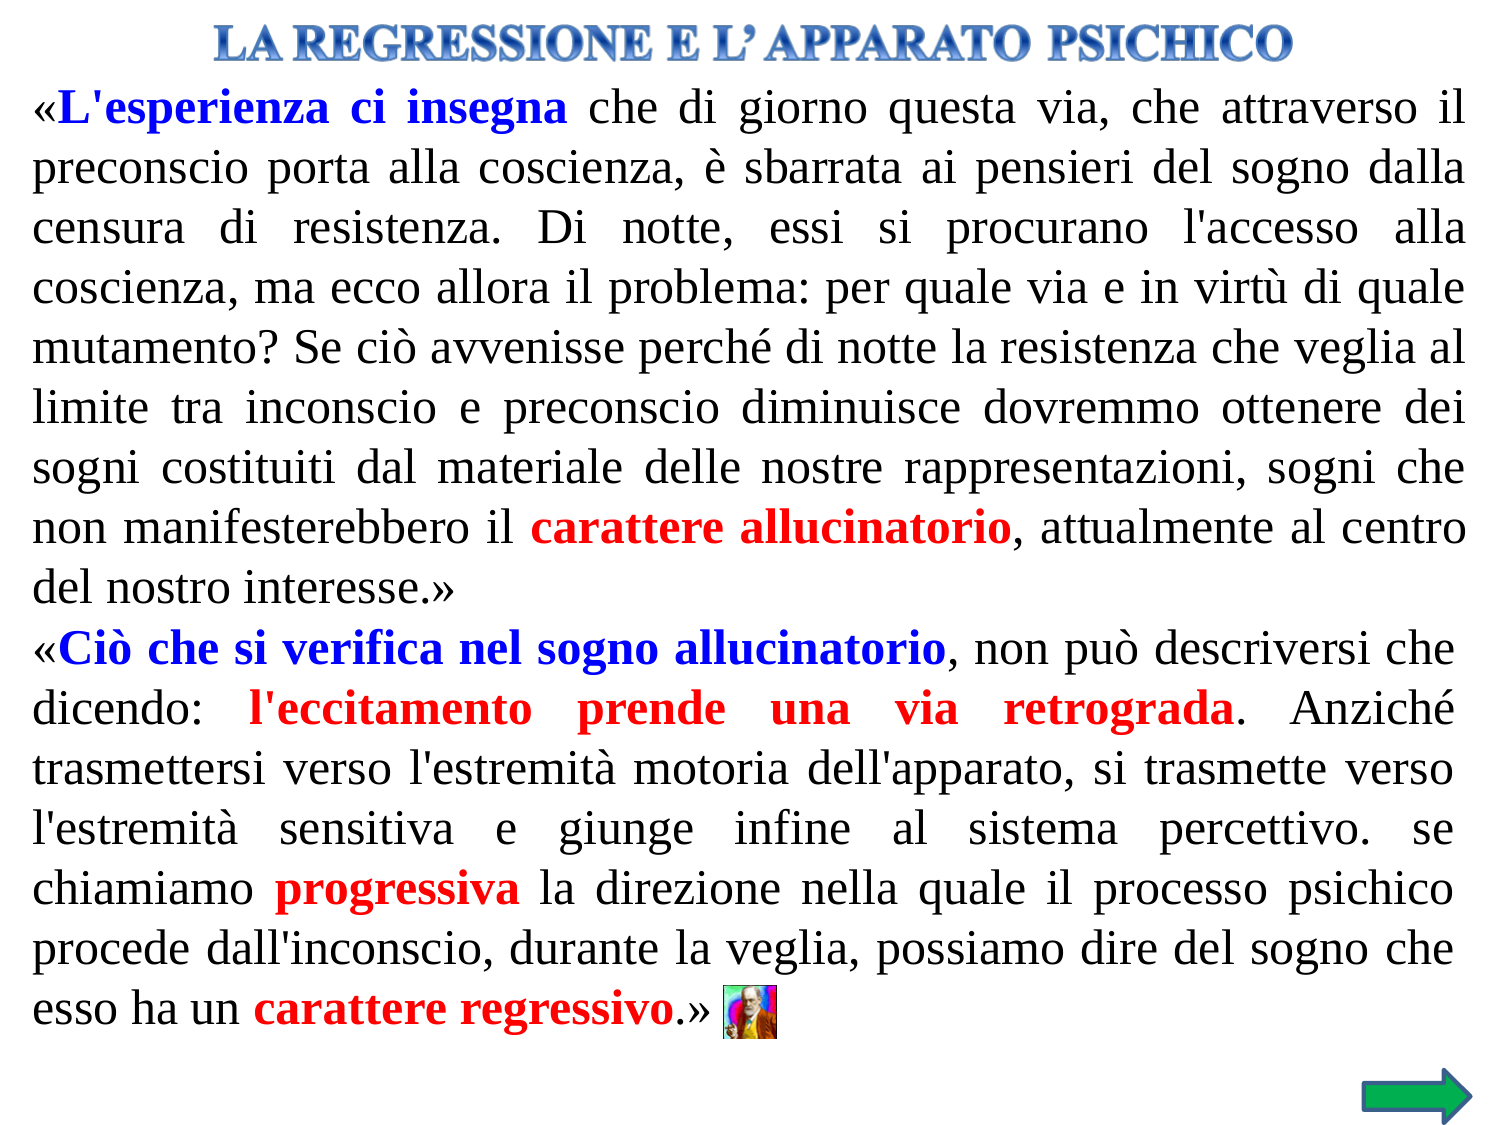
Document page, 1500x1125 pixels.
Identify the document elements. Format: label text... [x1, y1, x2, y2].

text_box [1361, 1067, 1473, 1125]
text_box «L'esperienza ci insegna che di giorno questa via, che attraverso il preconscio porta alla coscienza, è sbarrata ai pensieri del sogno dalla censura di resistenza. Di notte, essi si procurano l'accesso alla coscienza, ma ecco allora il problema: per quale via e in virtù di quale mutamento? Se ciò avvenisse perché di notte la resistenza che veglia al limite tra inconscio e preconscio diminuisce dovremmo ottenere dei sogni costituiti dal materiale delle nostre rappresentazioni, sogni che non manifesterebbero il carattere allucinatorio, attualmente al centro del nostro interesse.» [17, 66, 1483, 622]
picture [182, 0, 1324, 102]
picture [723, 984, 777, 1039]
text_box «Ciò che si verifica nel sogno allucinatorio, non può descriversi che dicendo: l'eccitamento prende una via retrograda. Anziché trasmettersi verso l'estremità motoria dell'apparato, si trasmette verso l'estremità sensitiva e giunge infine al sistema percettivo. se chiamiamo progressiva la direzione nella quale il processo psichico procede dall'inconscio, durante la veglia, possiamo dire del sogno che esso ha un carattere regressivo.» [17, 607, 1471, 1042]
